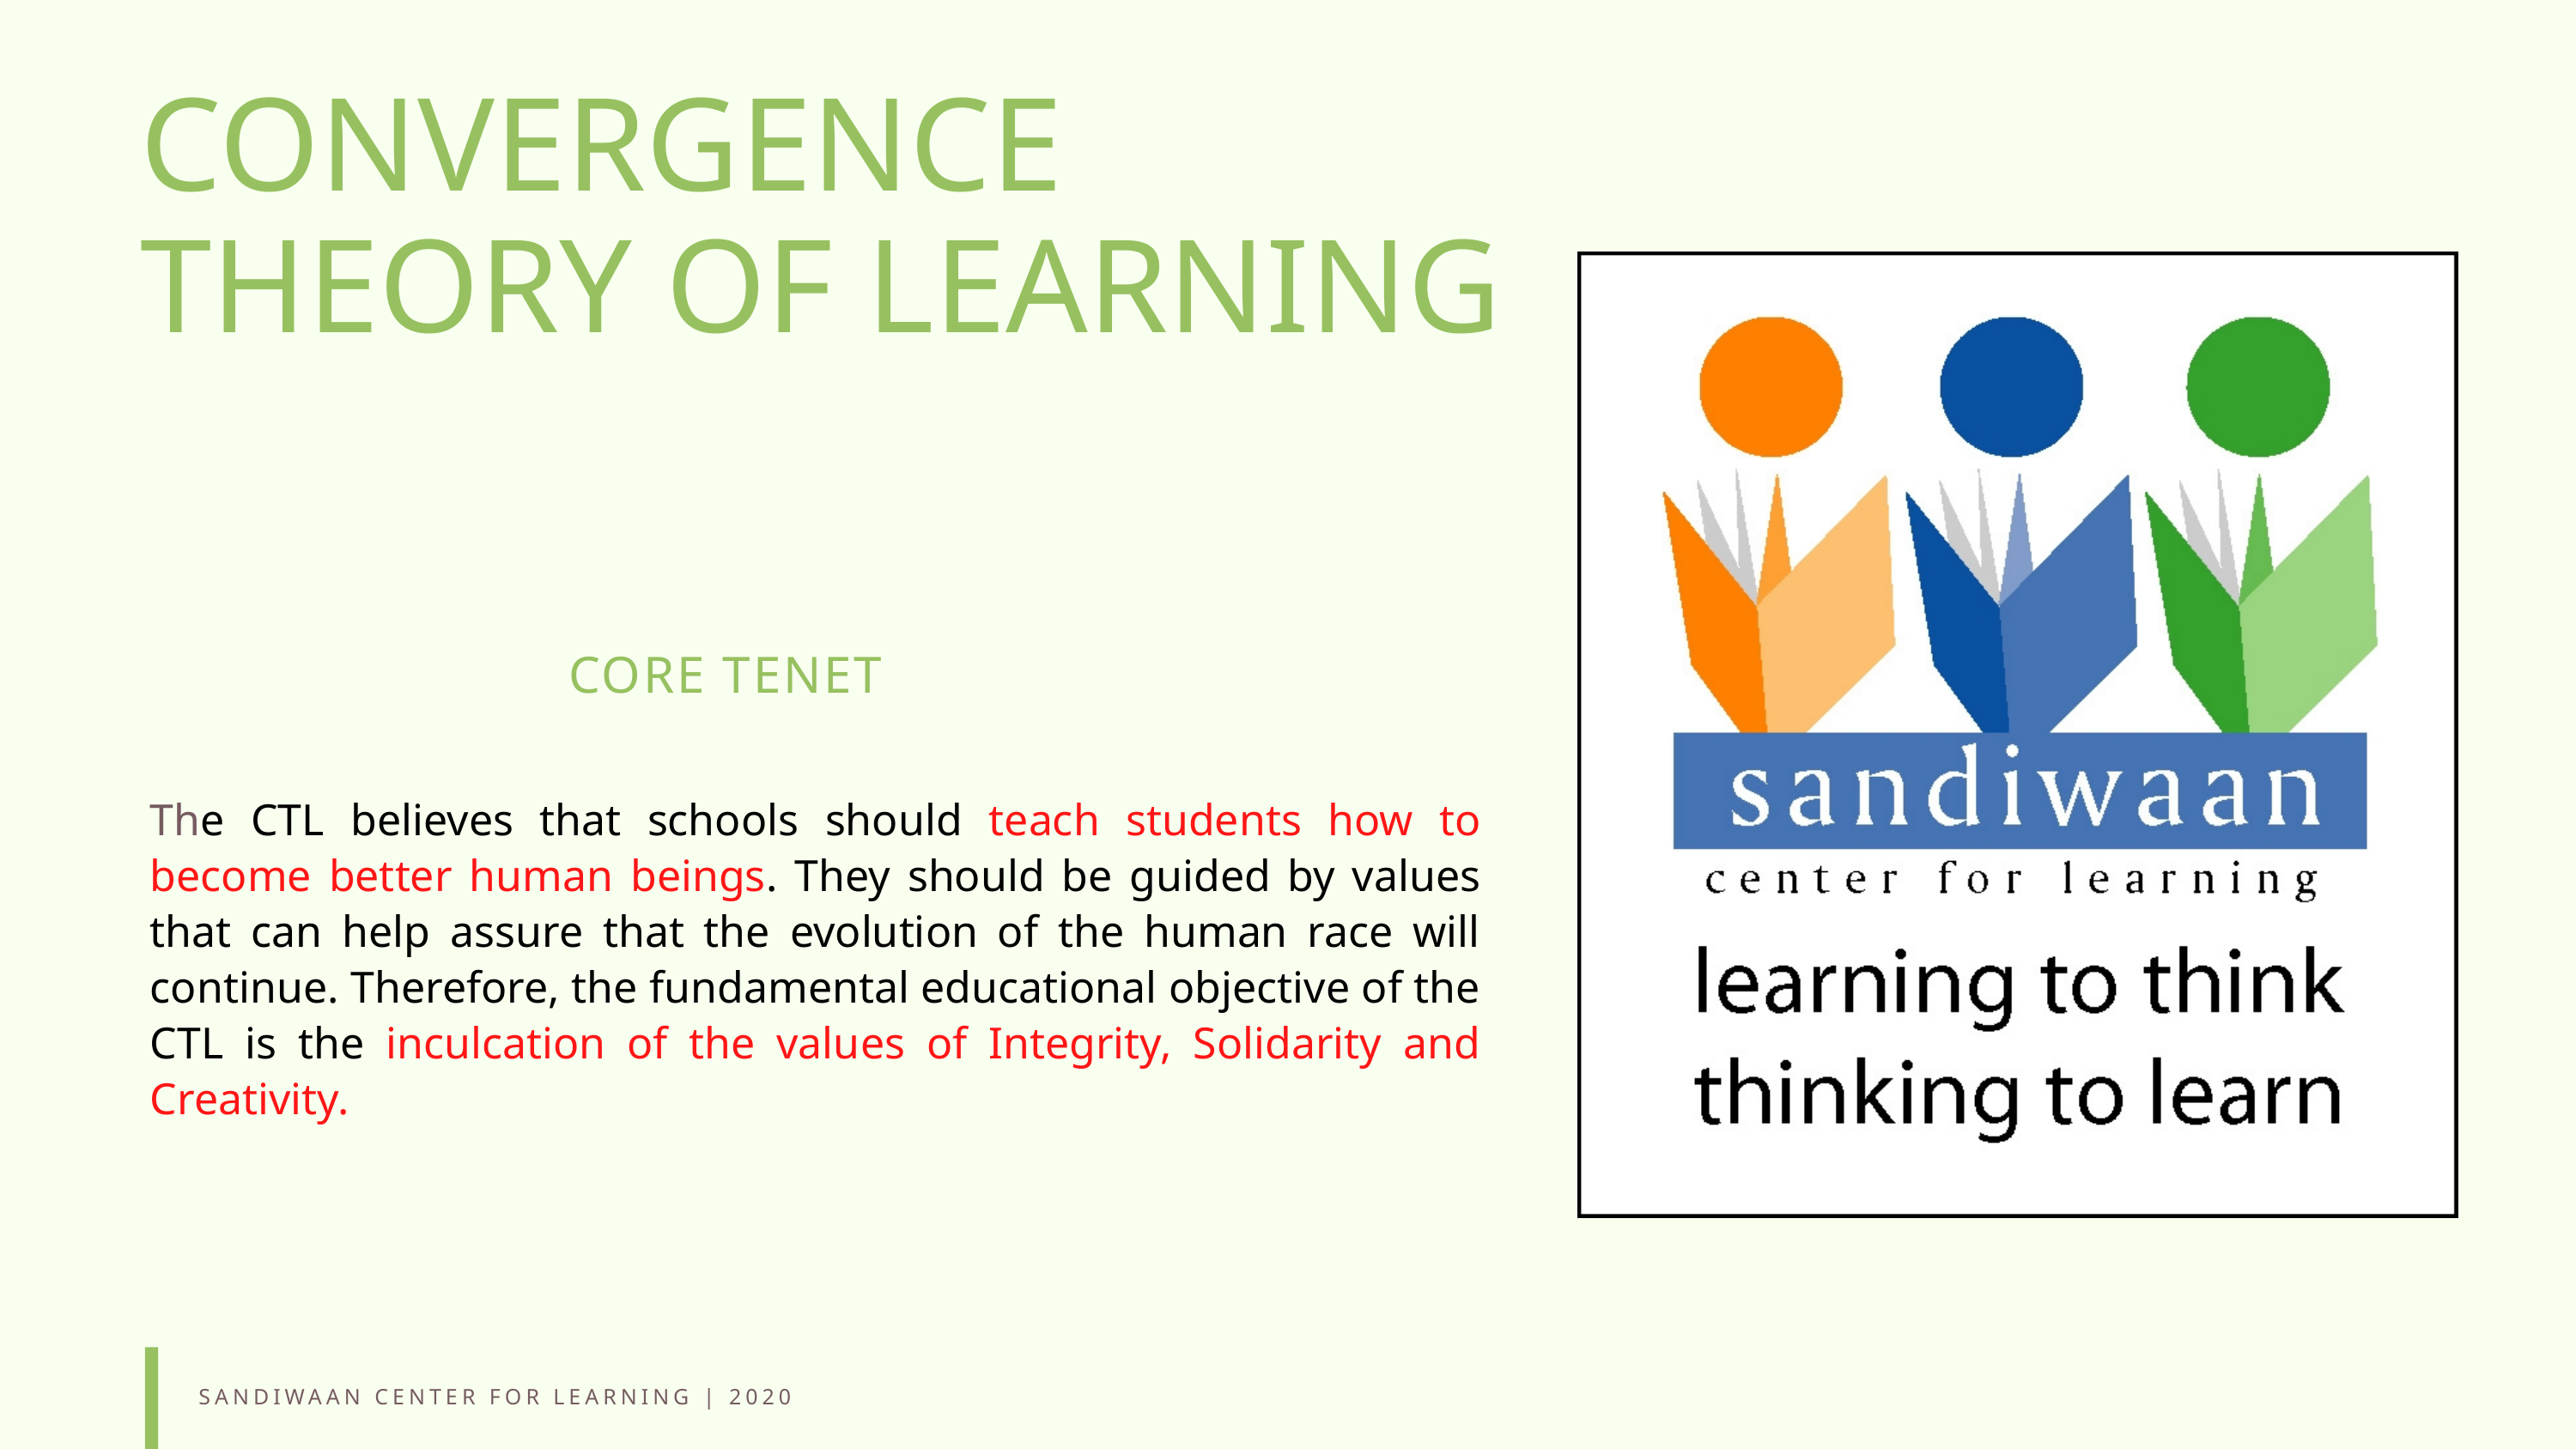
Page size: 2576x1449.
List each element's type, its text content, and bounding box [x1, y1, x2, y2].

text_box The CTL believes that schools should teach students how to become better human beings. They should be guided by values that can help assure that the evolution of the human race will continue. Therefore, the fundamental educational objective of the CTL is the inculcation of the values of Integrity, Solidarity and Creativity. [149, 788, 1481, 1124]
picture [1577, 252, 2458, 1218]
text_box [140, 75, 1522, 615]
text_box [144, 1347, 1221, 1449]
text_box CORE TENET [568, 638, 1573, 704]
